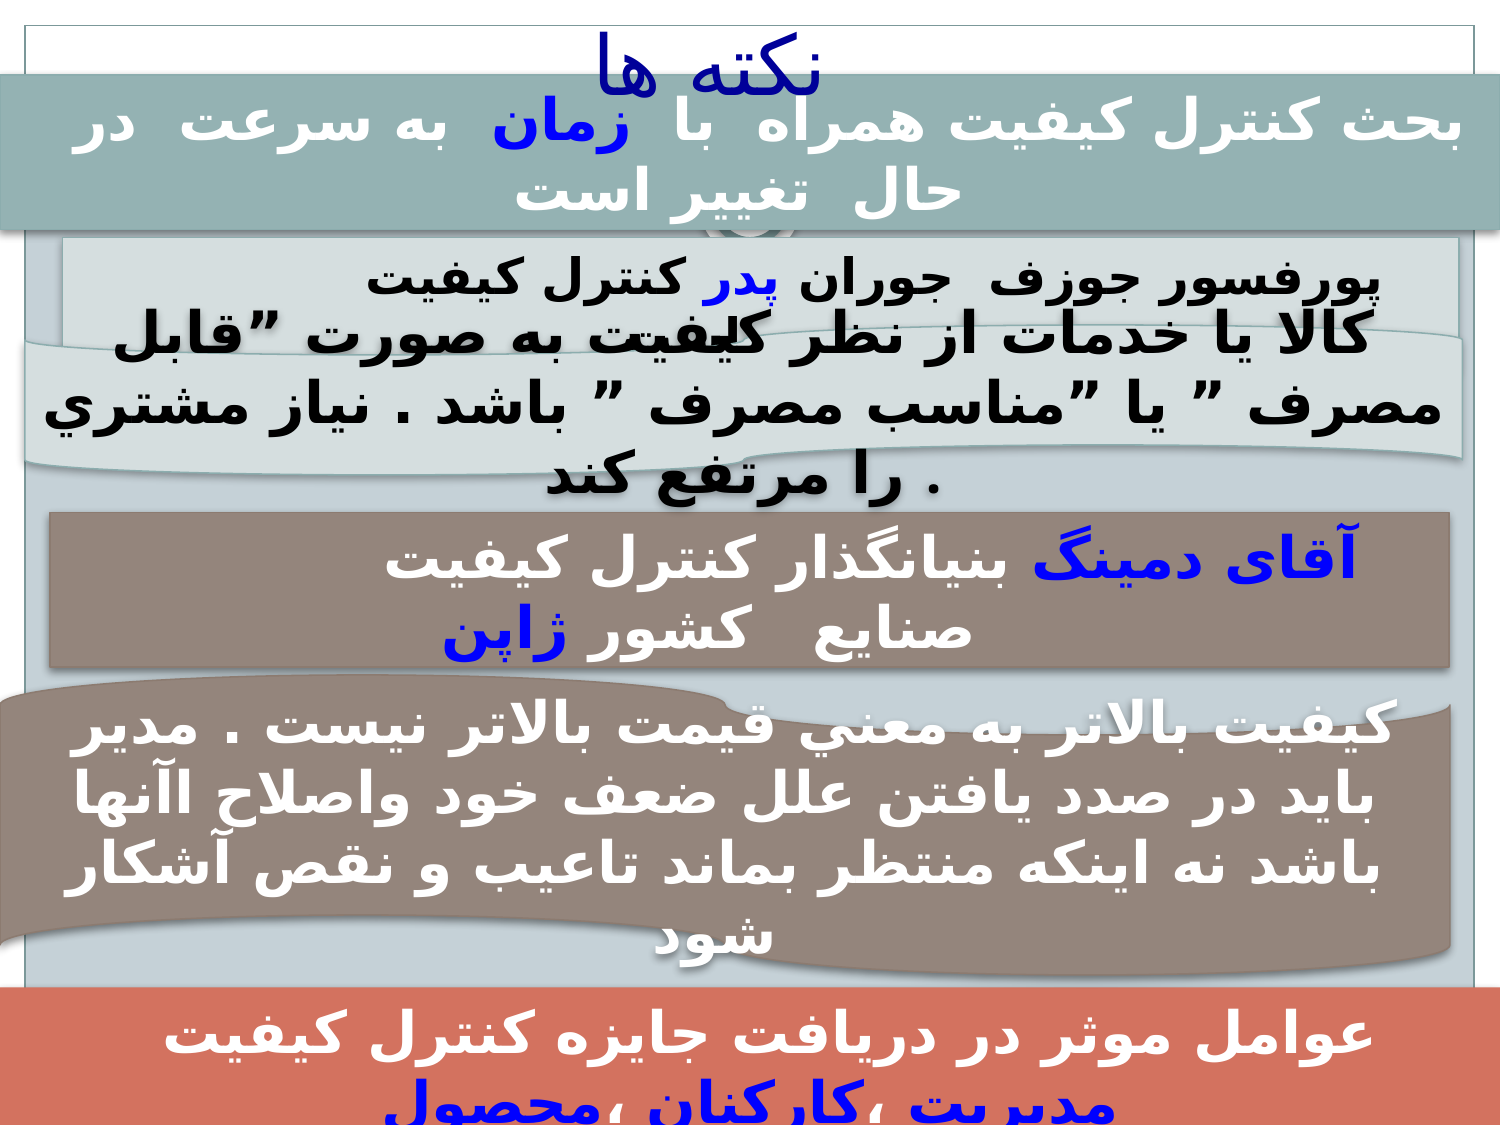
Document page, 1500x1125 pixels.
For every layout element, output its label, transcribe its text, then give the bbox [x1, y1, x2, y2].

text_box كالا يا خدمات از نظر كيفيت به صورت ”قابل مصرف ” يا ”مناسب مصرف ” باشد . نياز مشتري را مرتفع كند . [24, 324, 1464, 476]
text_box نکته ها [437, 0, 983, 126]
text_box بحث کنترل کیفیت همراه با زمان به سرعت در حال تغییر است [0, 74, 1500, 230]
text_box پورفسور جوزف جوران پدر کنترل کیفیت است [62, 237, 1460, 352]
text_box كيفيت بالاتر به معني قيمت بالاتر نيست . مدير بايد در صدد يافتن علل ضعف خود واصلاح اآنها باشد نه اينكه منتظر بماند تاعيب و نقص آشكار شود [0, 674, 1451, 976]
text_box آقای دمینگ بنیانگذار کنترل کیفیت صنایع کشور ژاپن [49, 512, 1450, 668]
text_box عوامل موثر در دریافت جایزه کنترل کیفیت مدیریت ،کارکنان ،محصول [0, 987, 1500, 1125]
